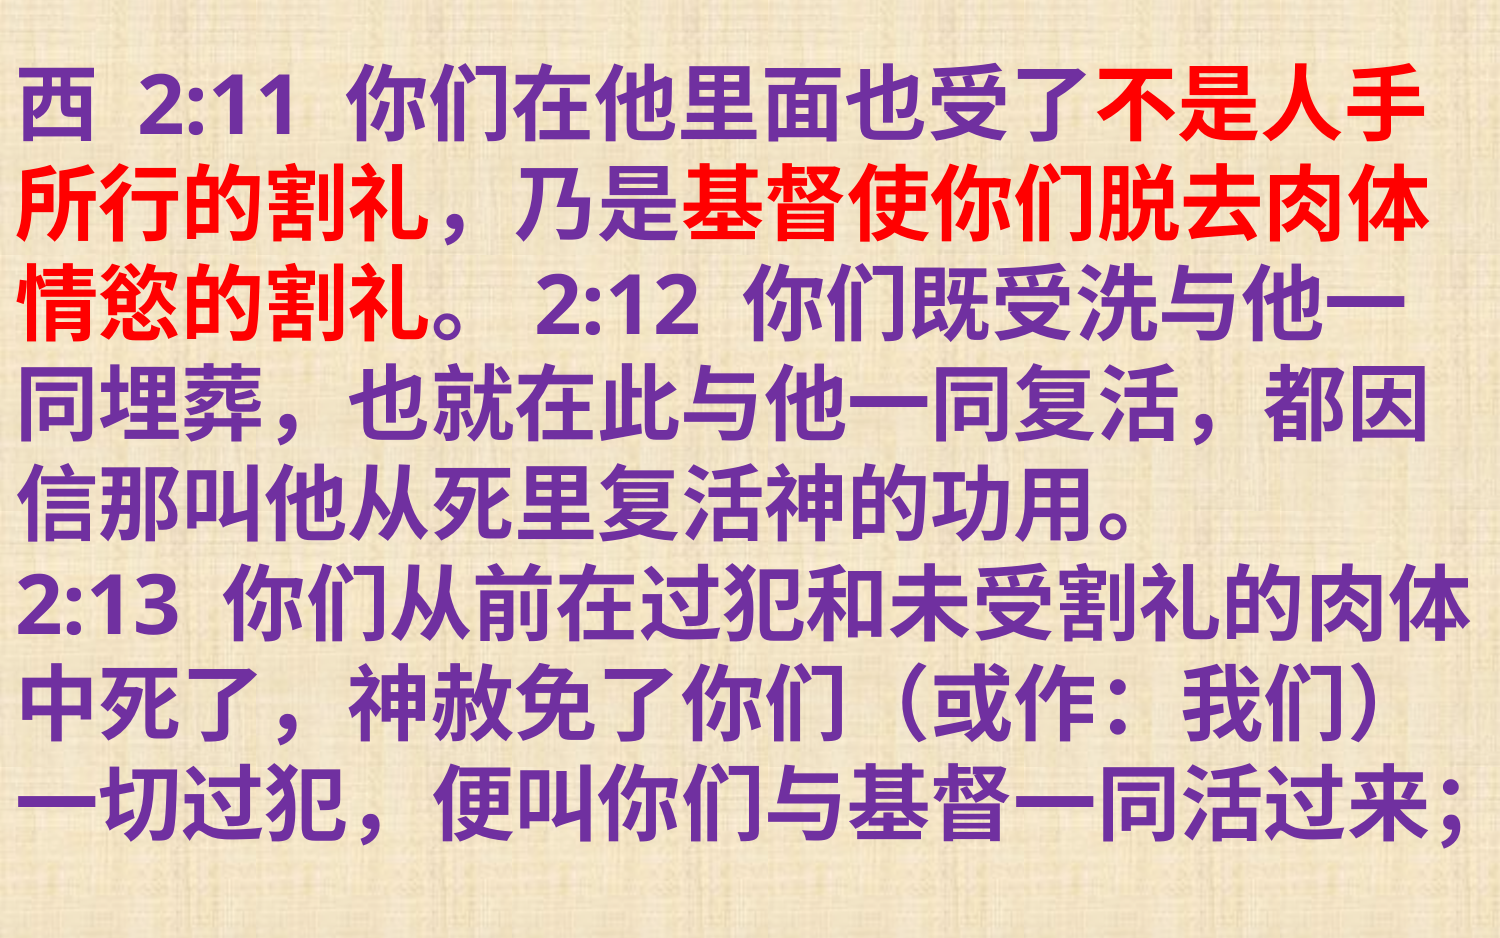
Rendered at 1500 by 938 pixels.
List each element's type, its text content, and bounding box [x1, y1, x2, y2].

text_box 西 2:11 你们在他里面也受了不是人手所行的割礼，乃是基督使你们脱去肉体情慾的割礼。2:12 你们既受洗与他一同埋葬，也就在此与他一同复活，都因信那叫他从死里复活神的功用。 2:13 你们从前在过犯和未受割礼的肉体中死了，神赦免了你们（或作：我们）一切过犯，便叫你们与基督一同活过来； [0, 43, 1488, 675]
